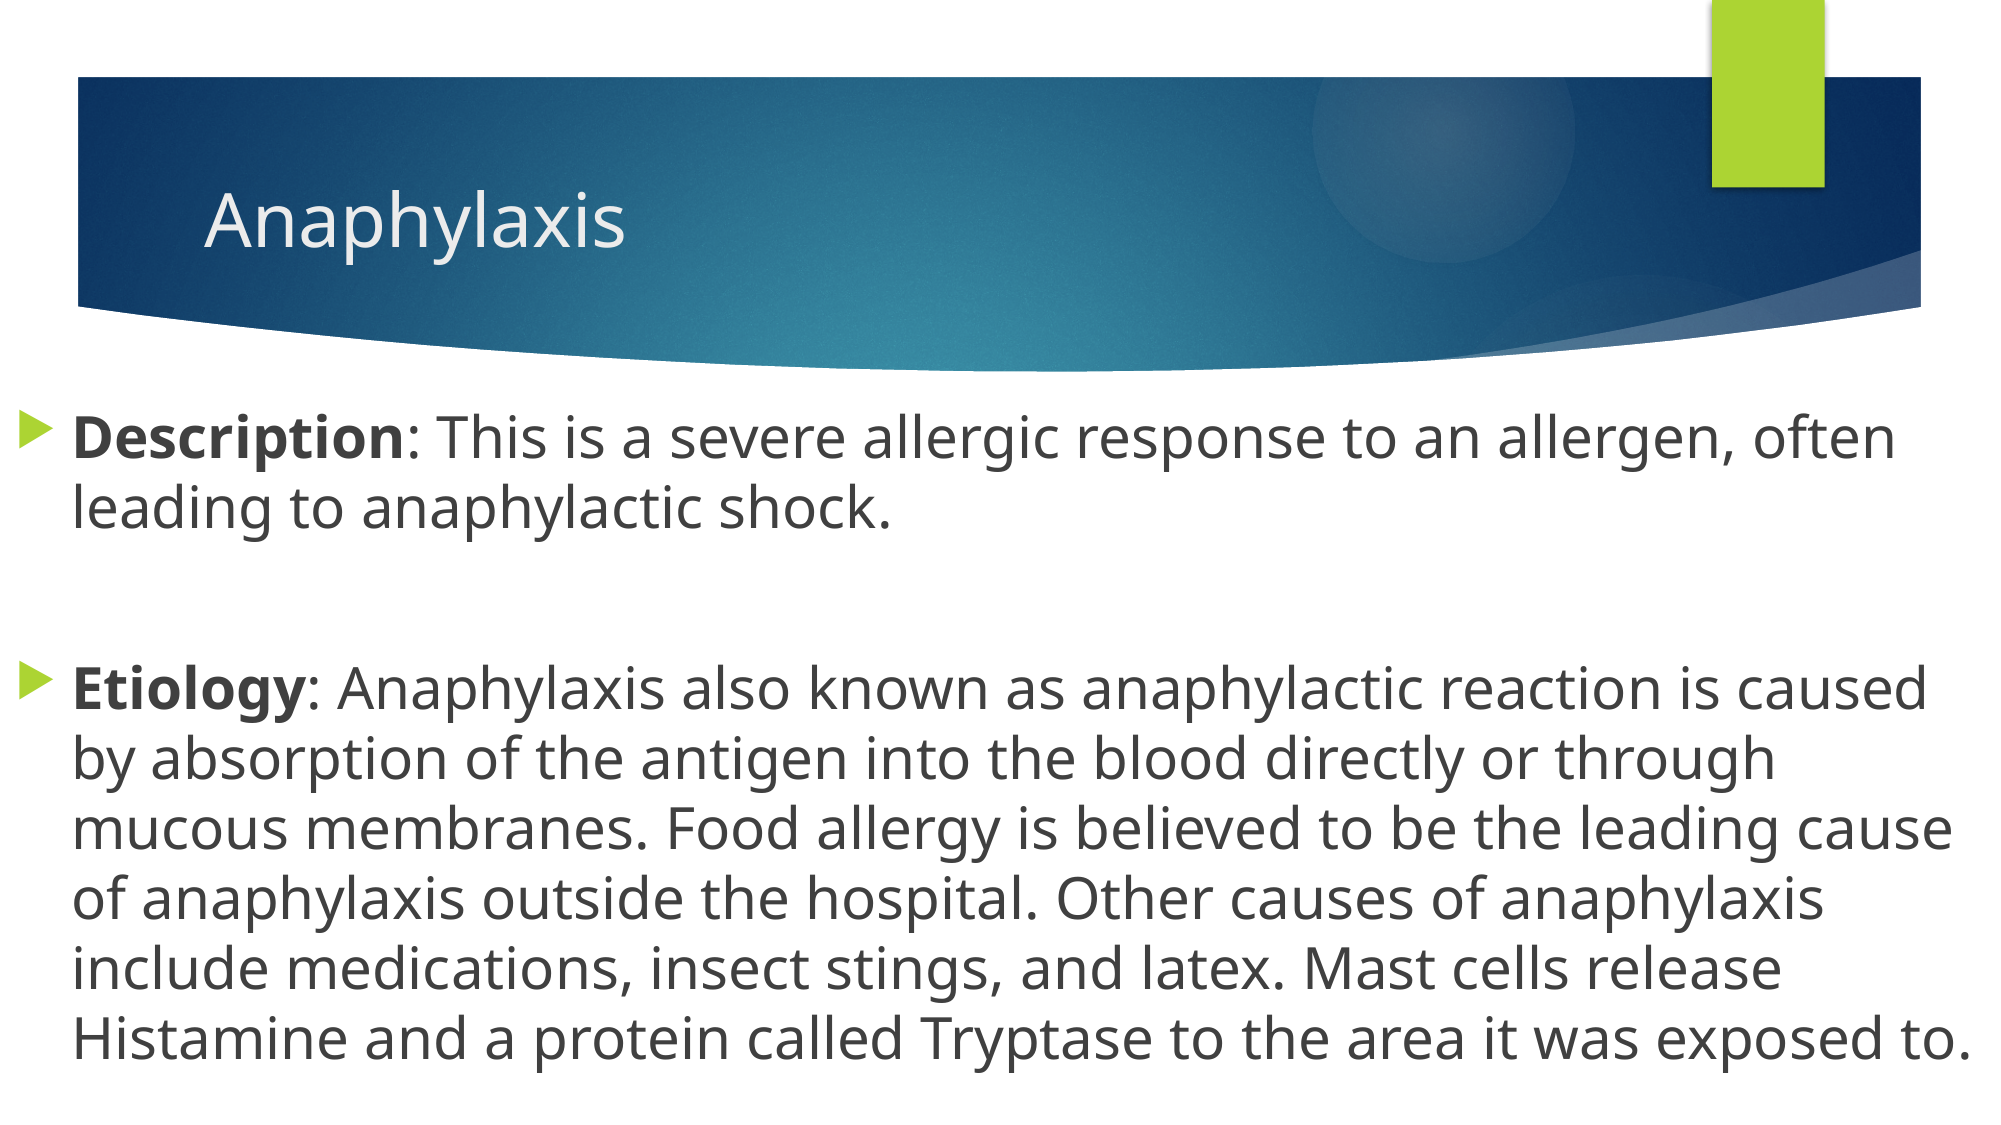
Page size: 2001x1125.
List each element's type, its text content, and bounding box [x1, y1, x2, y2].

title Anaphylaxis [189, 159, 1627, 276]
list Description: This is a severe allergic response to an allergen, often leading to anaphylactic shock. Etiology: Anaphylaxis also known as anaphylactic reaction is caused by absorption of the antigen into the blood directly or through mucous membranes. Food allergy is believed to be the leading cause of anaphylaxis outside the hospital. Other causes of anaphylaxis include medications, insect stings, and latex. Mast cells release Histamine and a protein called Tryptase to the area it was exposed to. [0, 392, 2000, 1125]
